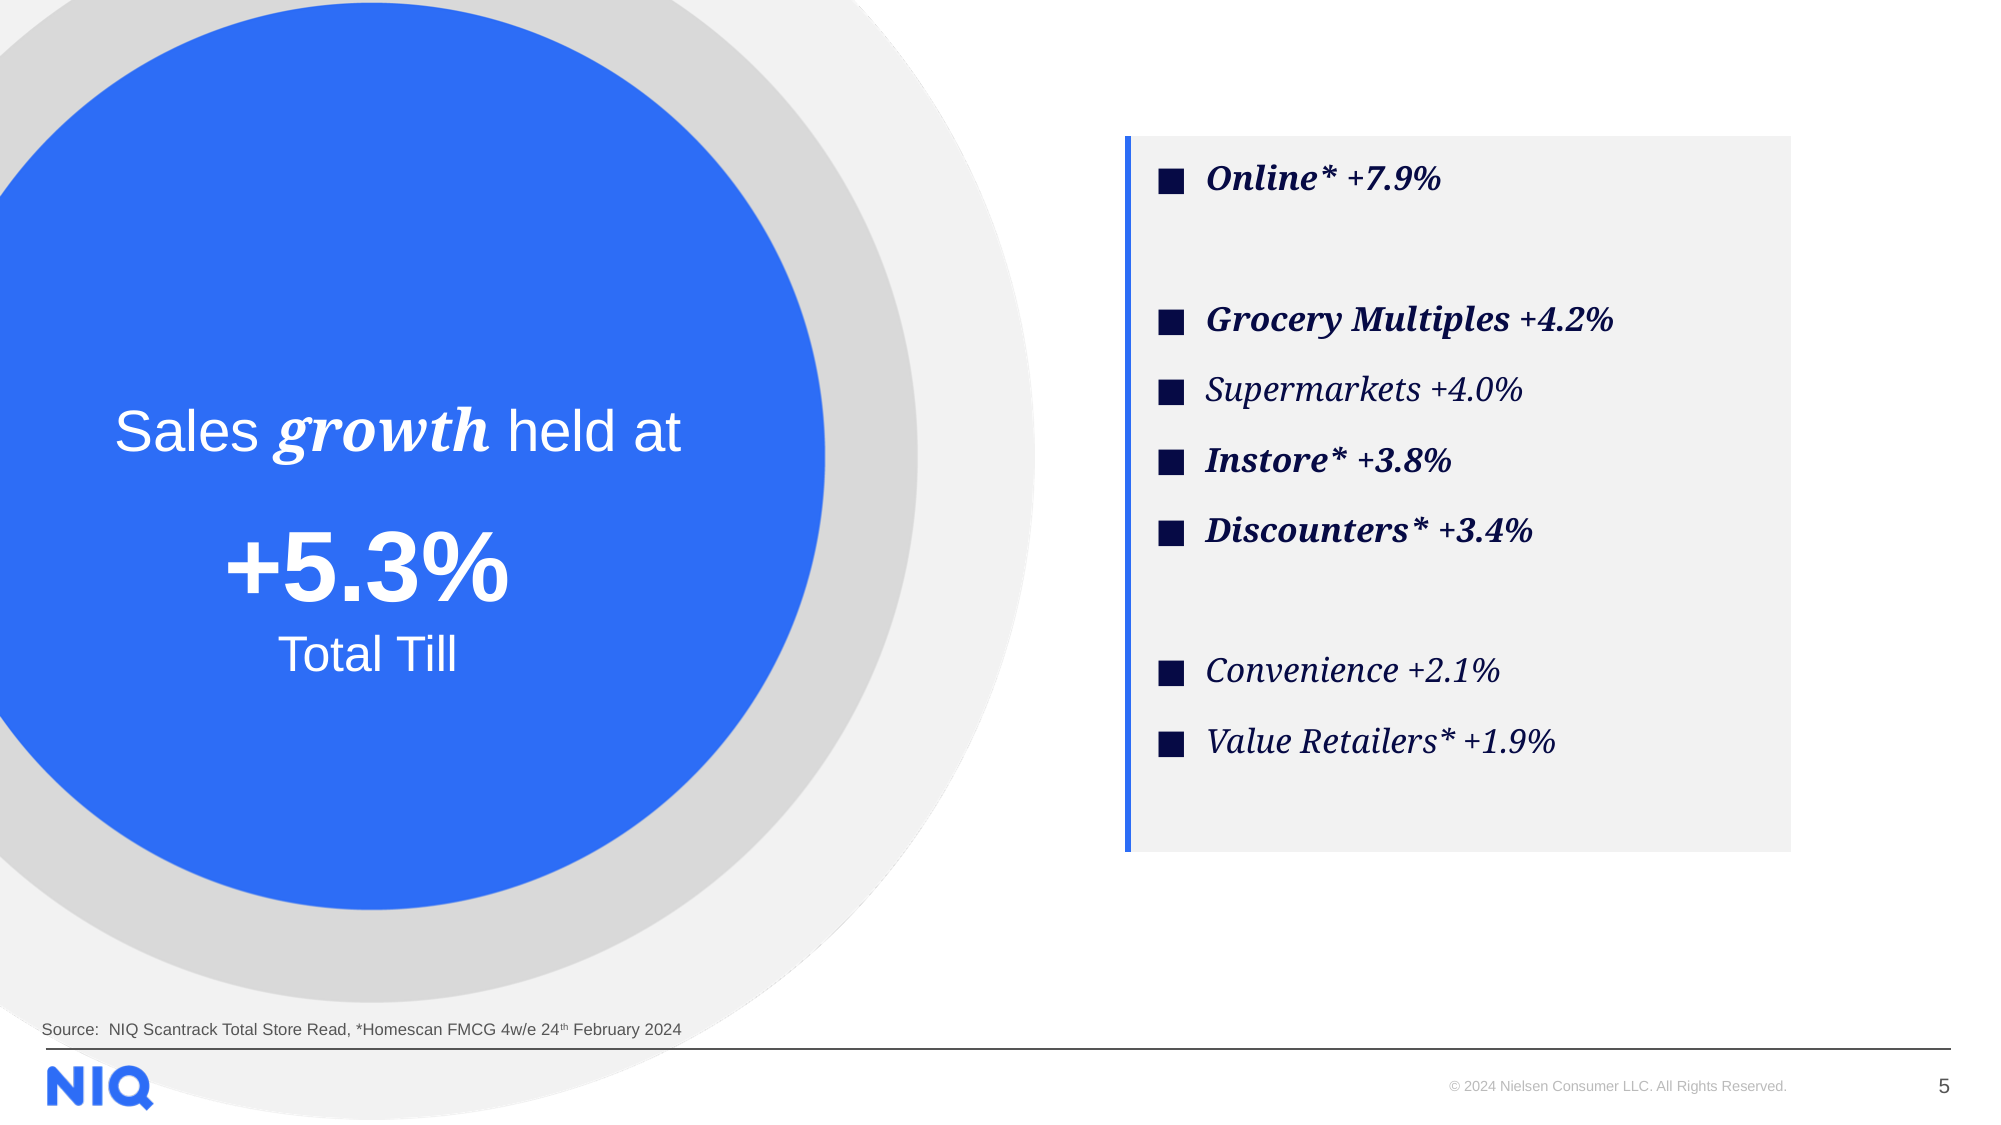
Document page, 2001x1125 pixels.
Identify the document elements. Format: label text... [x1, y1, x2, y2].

text_box Source: NIQ Scantrack Total Store Read, *Homescan FMCG 4w/e 24th February 2024 [26, 1011, 1927, 1072]
picture [0, 0, 1035, 1120]
table_header Online* +7.9% Grocery Multiples +4.2% Supermarkets +4.0% Instore* +3.8% Discounters* +3.4% Convenience +2.1% Value Retailers* +1.9% [1131, 638, 1791, 852]
table_header [1125, 136, 1131, 519]
table_header [1125, 638, 1131, 852]
text_box [898, 519, 1860, 638]
slide_number 5 [1802, 1055, 1950, 1116]
subtitle +5.3% Total Till [0, 493, 736, 566]
title Sales growth held at [26, 182, 771, 471]
table_header Online* +7.9% Grocery Multiples +4.2% Supermarkets +4.0% Instore* +3.8% Discounters* +3.4% Convenience +2.1% Value Retailers* +1.9% [1131, 136, 1791, 519]
